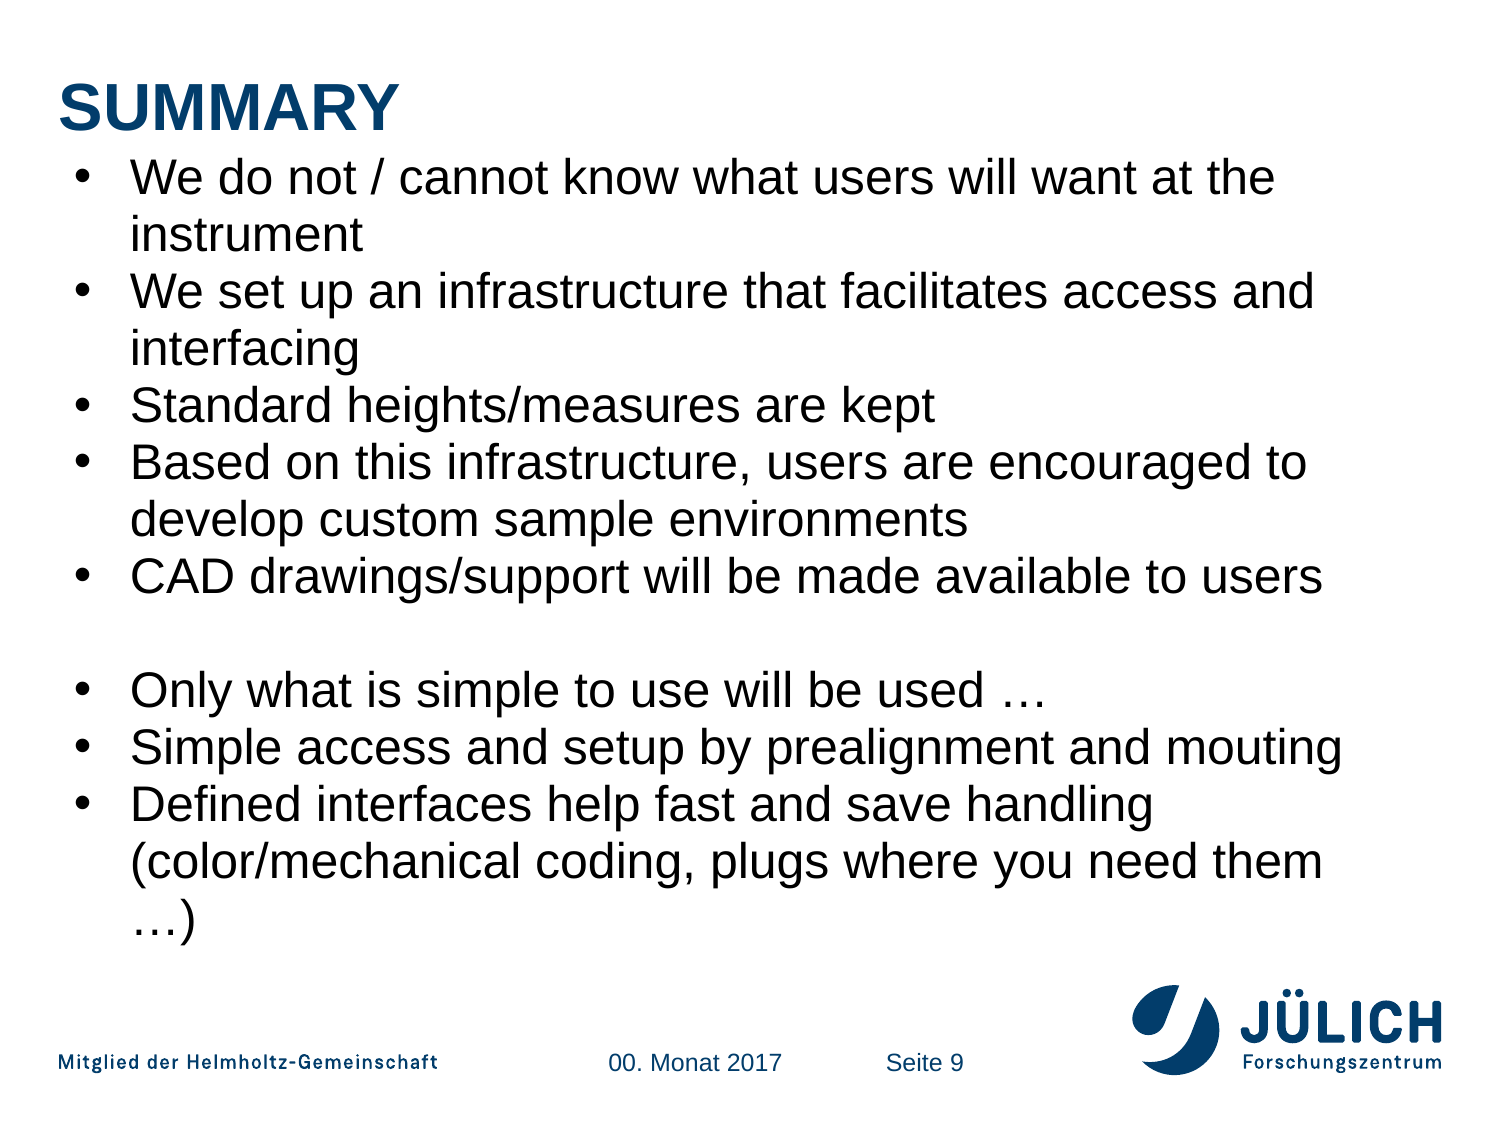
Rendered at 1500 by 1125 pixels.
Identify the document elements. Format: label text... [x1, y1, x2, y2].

slide_number Seite 9 [885, 1046, 1051, 1084]
title Summary [58, 52, 1442, 238]
slide_number 00. Monat 2017 [608, 1046, 863, 1084]
text_box We do not / cannot know what users will want at the instrument We set up an infrastructure that facilitates access and interfacing Standard heights/measures are kept Based on this infrastructure, users are encouraged to develop custom sample environments CAD drawings/support will be made available to users Only what is simple to use will be used … Simple access and setup by prealignment and mouting Defined interfaces help fast and save handling (color/mechanical coding, plugs where you need them …) [58, 141, 1382, 954]
